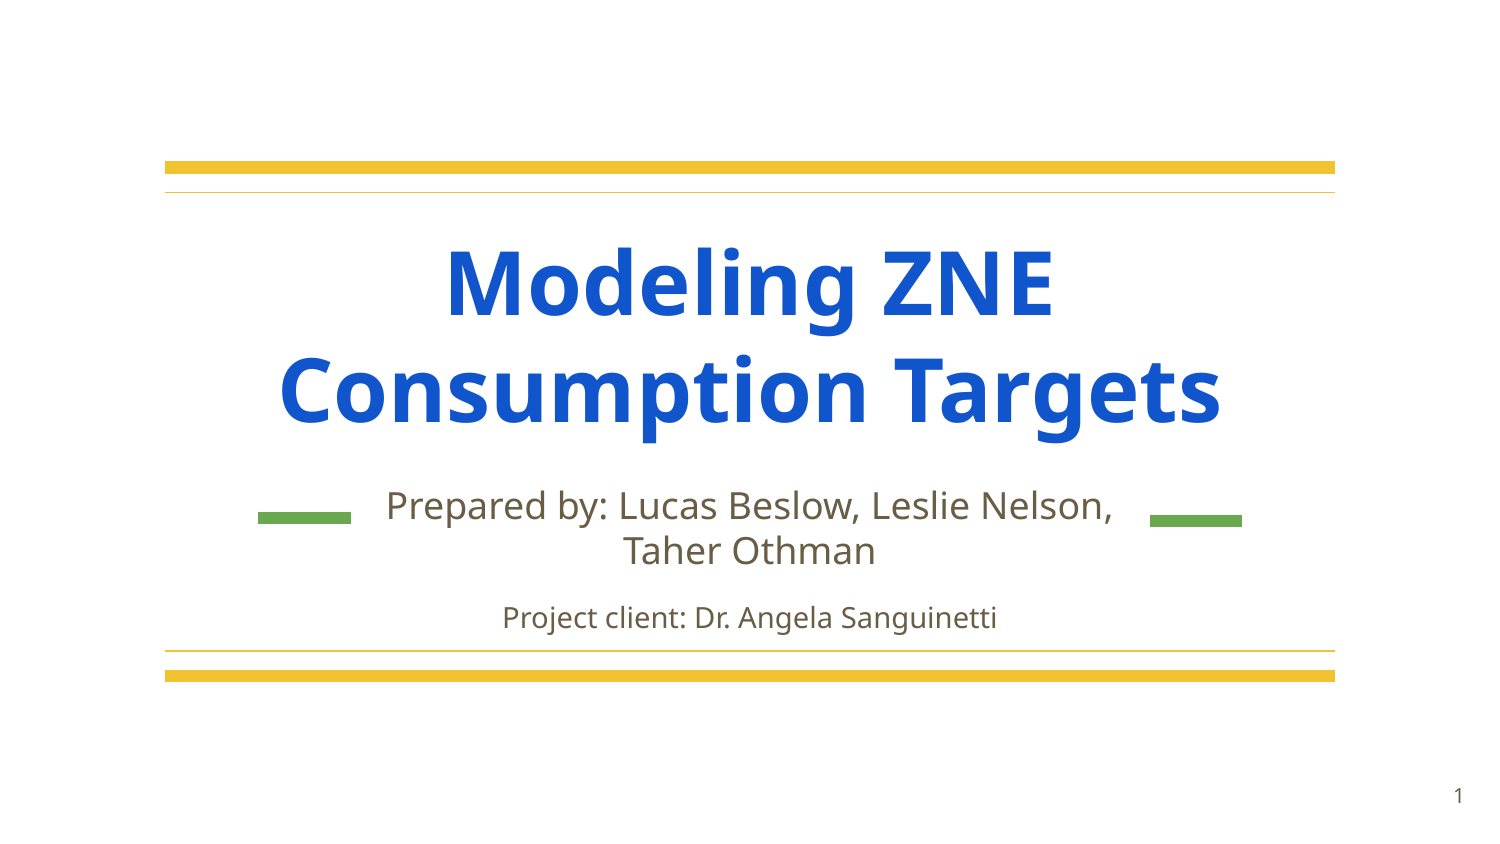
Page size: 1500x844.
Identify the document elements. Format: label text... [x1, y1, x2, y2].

text_box Project client: Dr. Angela Sanguinetti [181, 584, 1319, 650]
slide_number 1 [1389, 764, 1480, 830]
subtitle Prepared by: Lucas Beslow, Leslie Nelson, Taher Othman [350, 467, 1150, 584]
title Modeling ZNE Consumption Targets [164, 287, 1336, 456]
